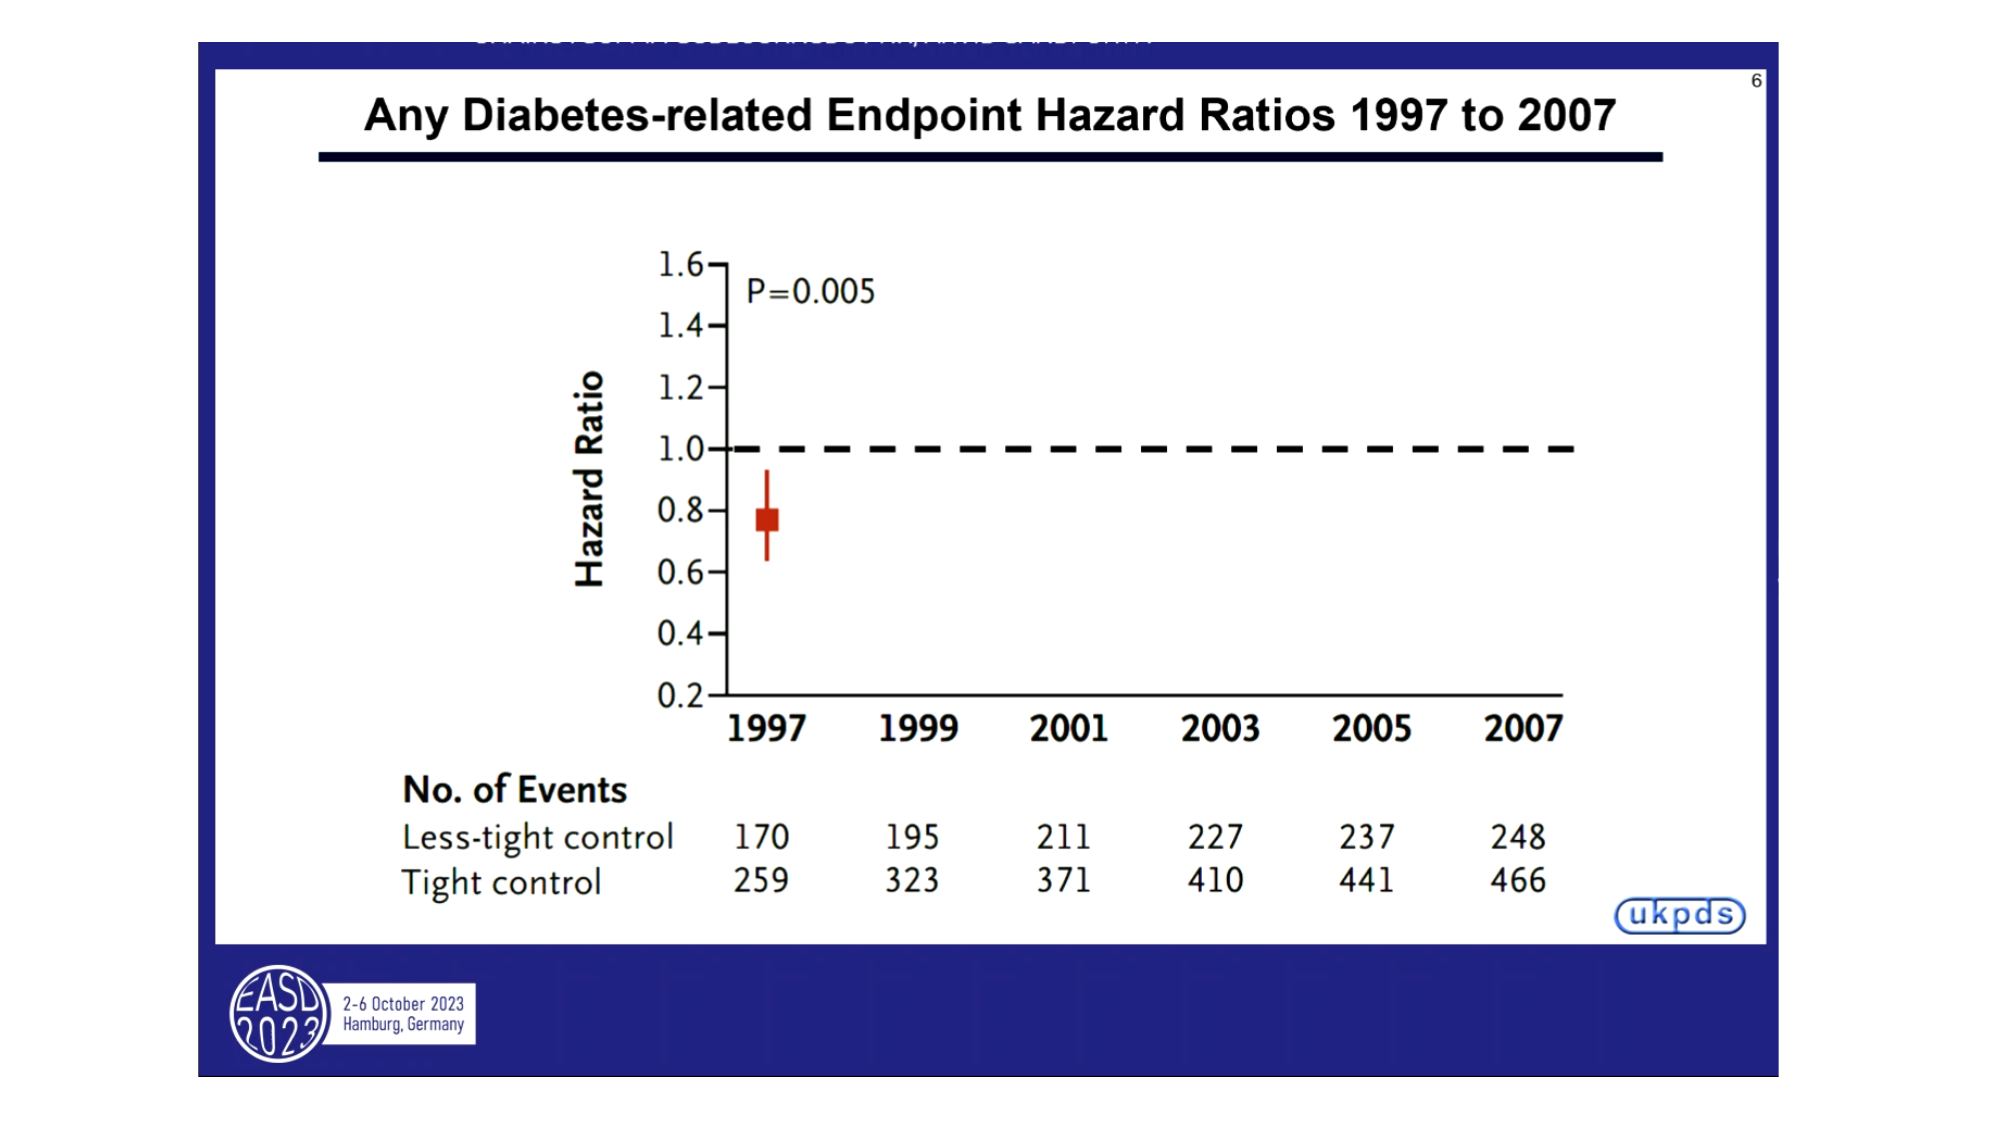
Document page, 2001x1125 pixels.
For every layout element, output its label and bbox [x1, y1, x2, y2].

list [198, 42, 1779, 1077]
